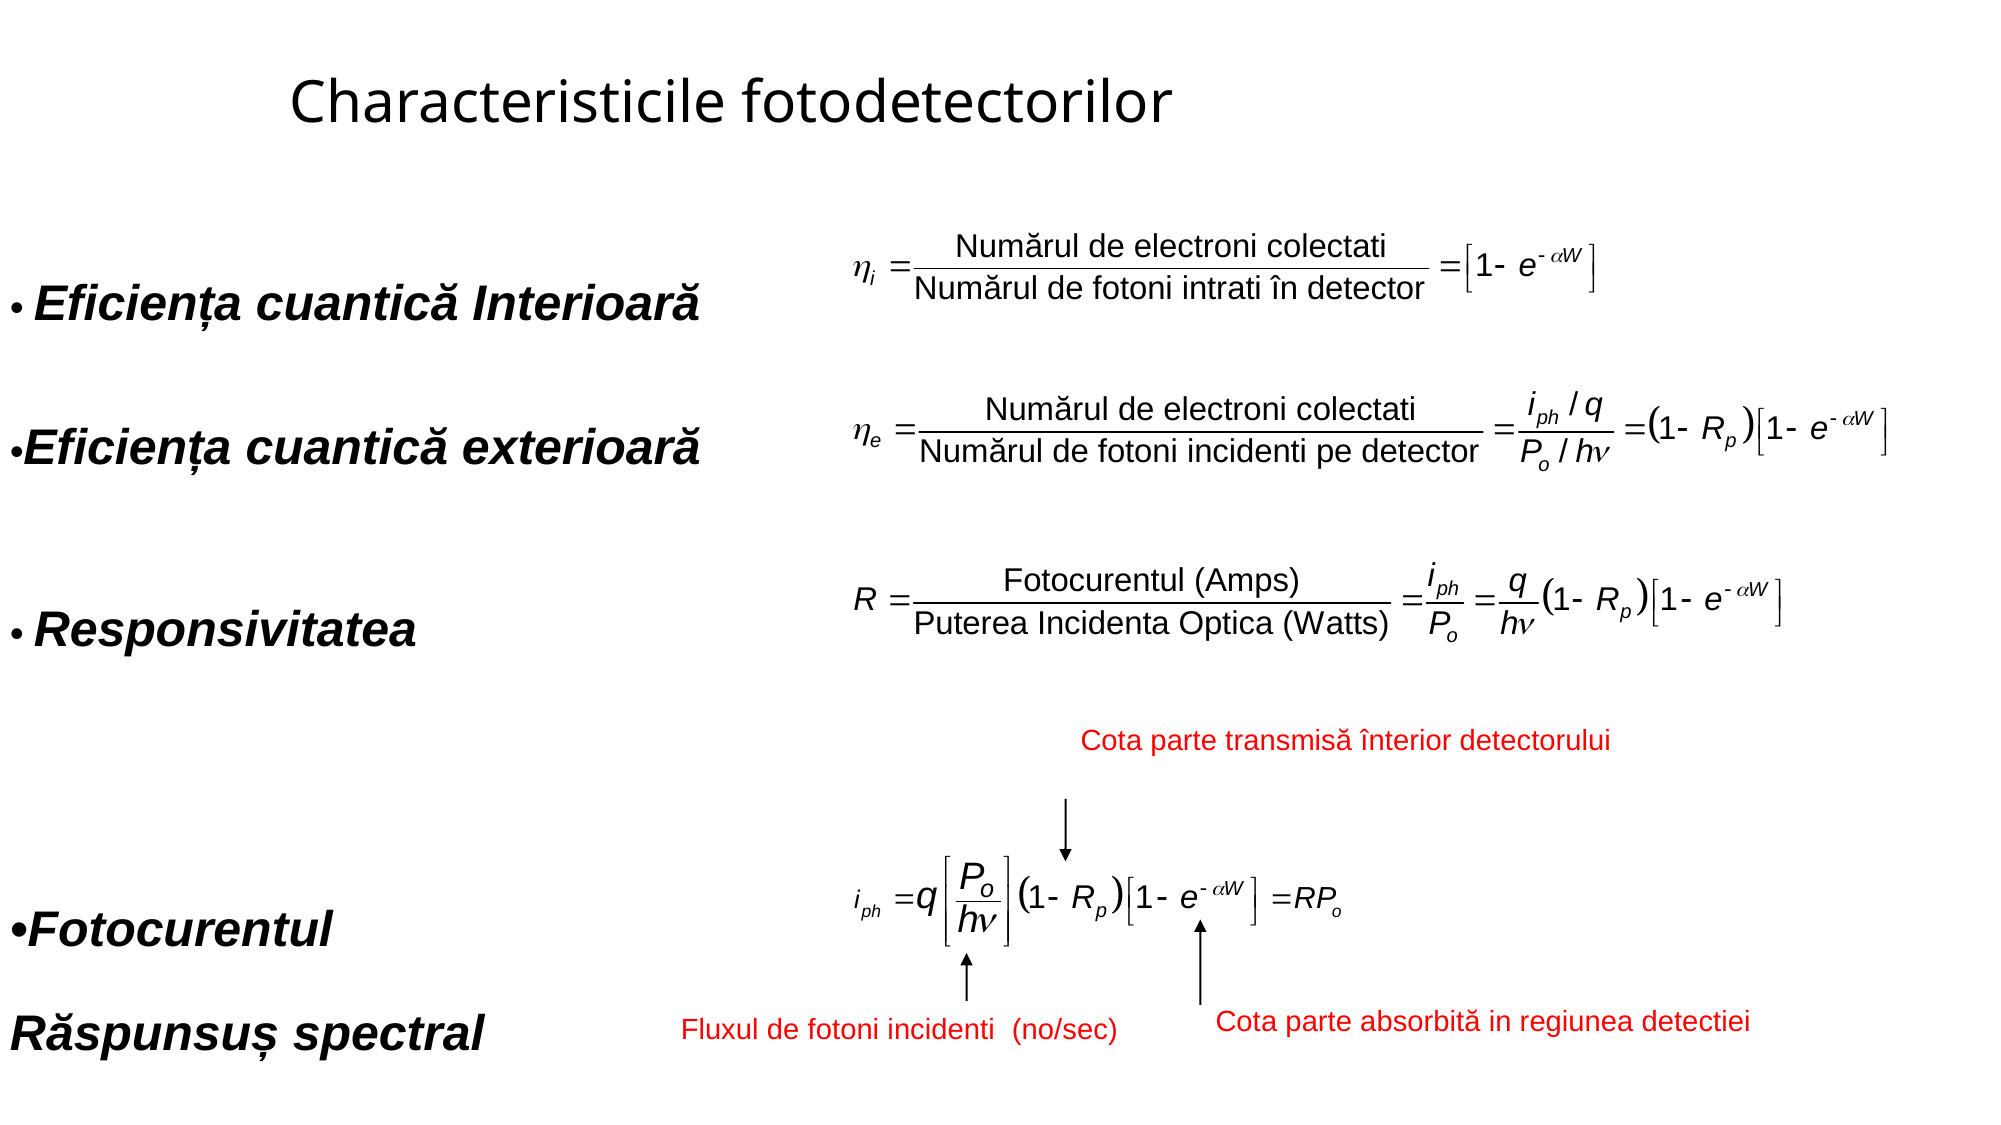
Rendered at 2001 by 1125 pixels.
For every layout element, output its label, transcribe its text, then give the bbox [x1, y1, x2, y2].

text_box Fluxul de fotoni incidenti (no/sec) [666, 1002, 1201, 1053]
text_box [849, 227, 1898, 954]
text_box • Eficiența cuantică Interioară •Eficiența cuantică exterioară • Responsivitatea •Fotocurentul Răspunsuș spectral [0, 275, 838, 1066]
text_box Cota parte absorbită in regiunea detectiei [1200, 995, 1767, 1045]
title Characteristicile fotodetectorilor [275, 59, 1738, 149]
text_box [960, 954, 973, 1001]
